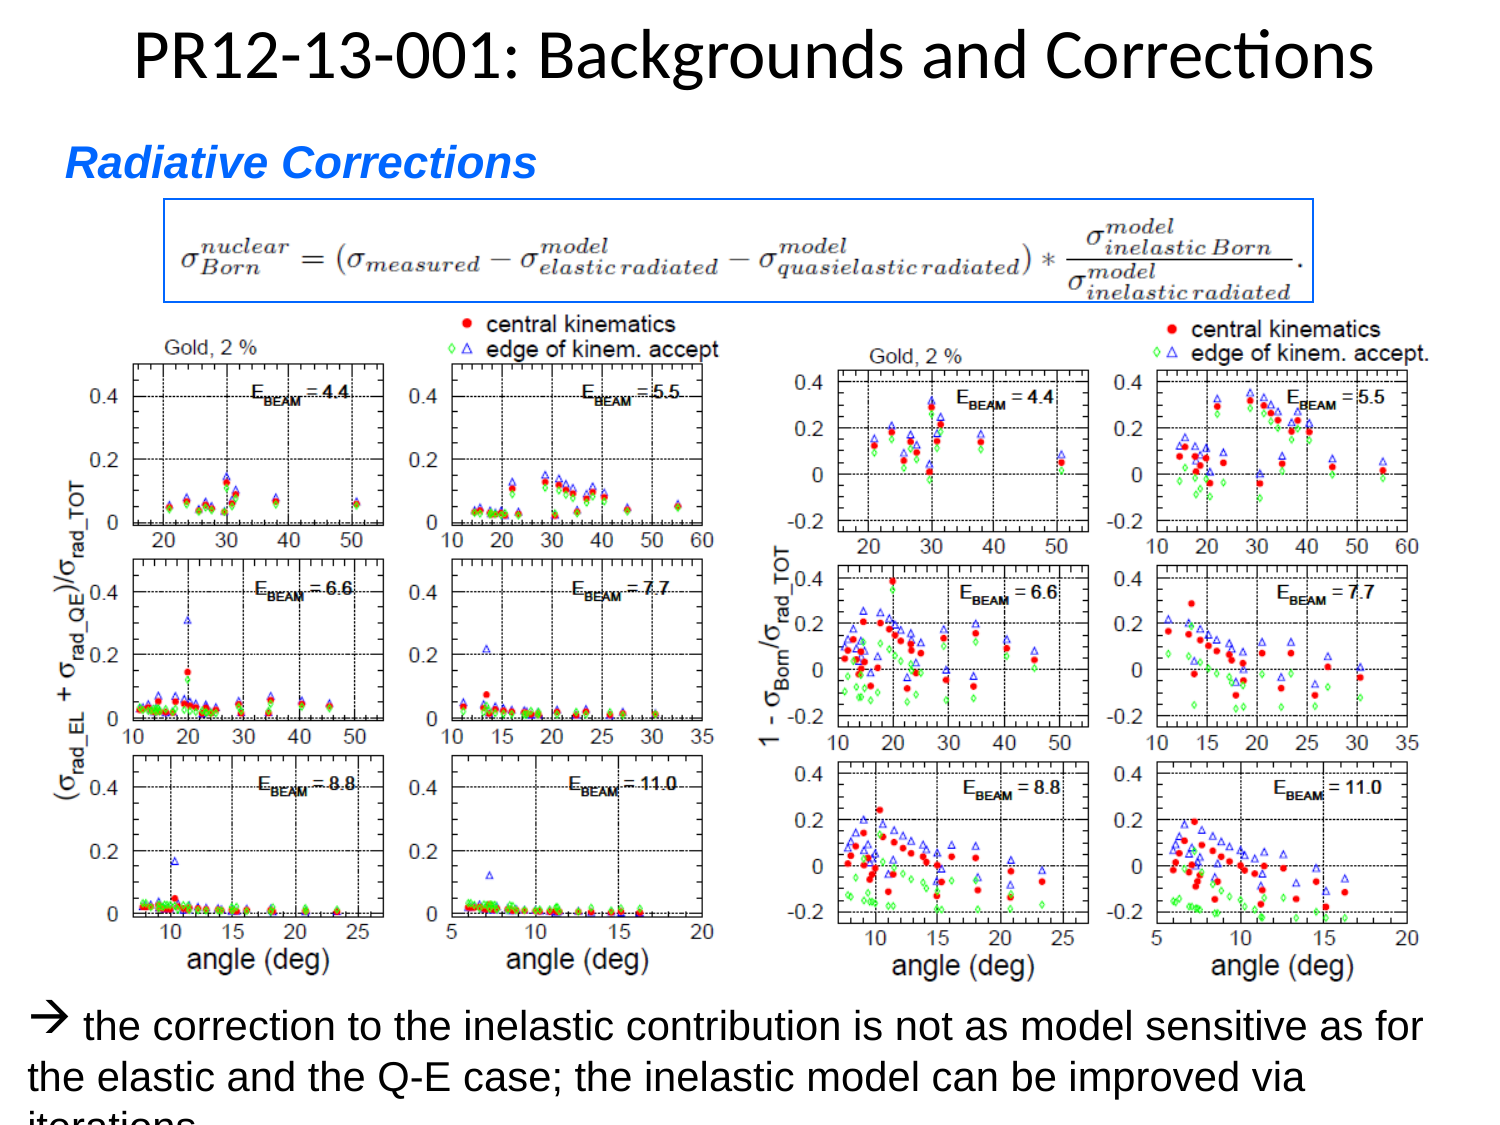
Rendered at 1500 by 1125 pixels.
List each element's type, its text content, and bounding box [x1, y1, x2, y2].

picture [164, 199, 1313, 302]
text_box the correction to the inelastic contribution is not as model sensitive as for the elastic and the Q-E case; the inelastic model can be improved via iterations [12, 987, 1500, 1125]
text_box PR12-13-001: Backgrounds and Corrections [119, 0, 1392, 100]
picture [49, 307, 721, 978]
picture [744, 307, 1436, 988]
text_box Radiative Corrections [49, 125, 713, 195]
